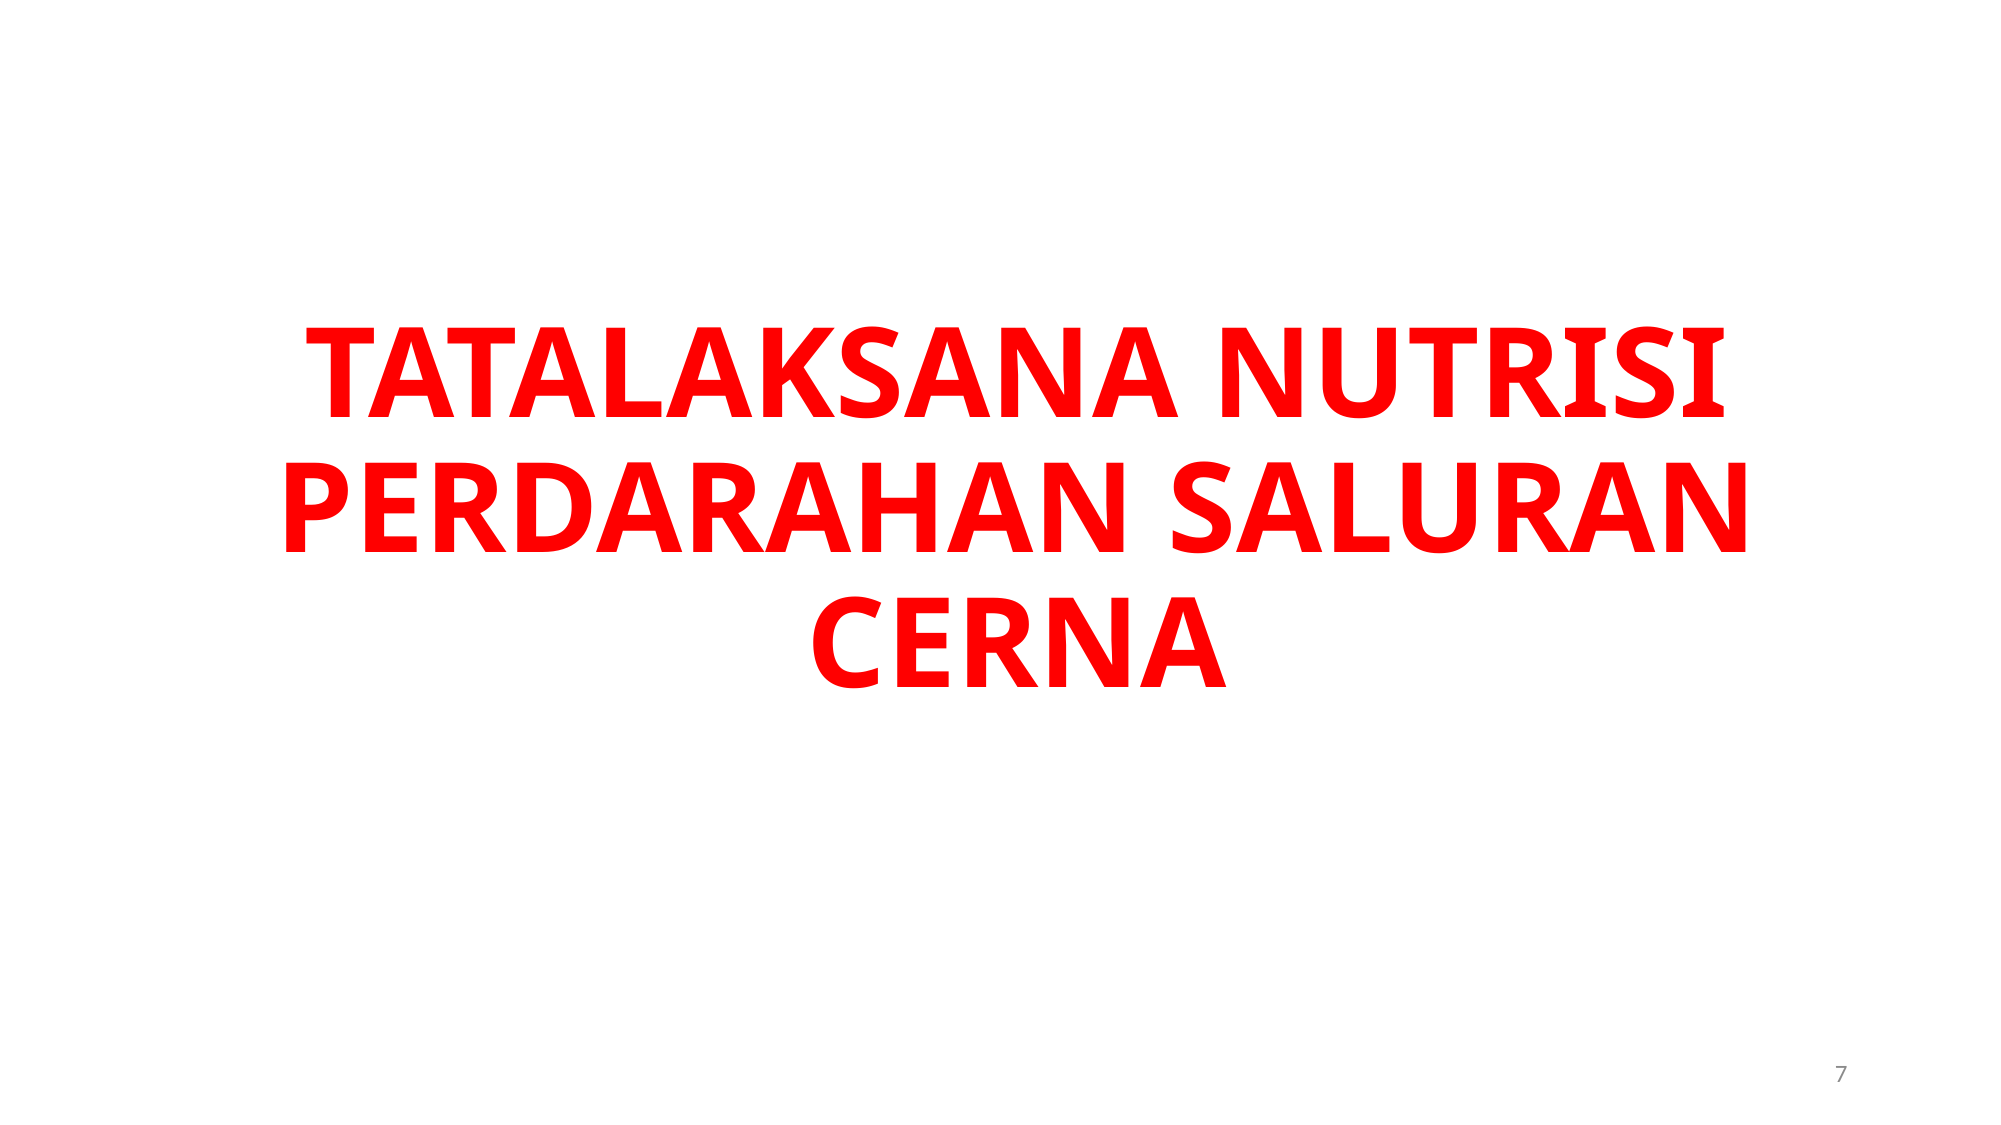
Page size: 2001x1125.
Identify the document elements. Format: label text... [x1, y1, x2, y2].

title TATALAKSANA NUTRISI PERDARAHAN SALURAN CERNA [116, 375, 1917, 649]
slide_number 7 [1412, 1042, 1863, 1103]
